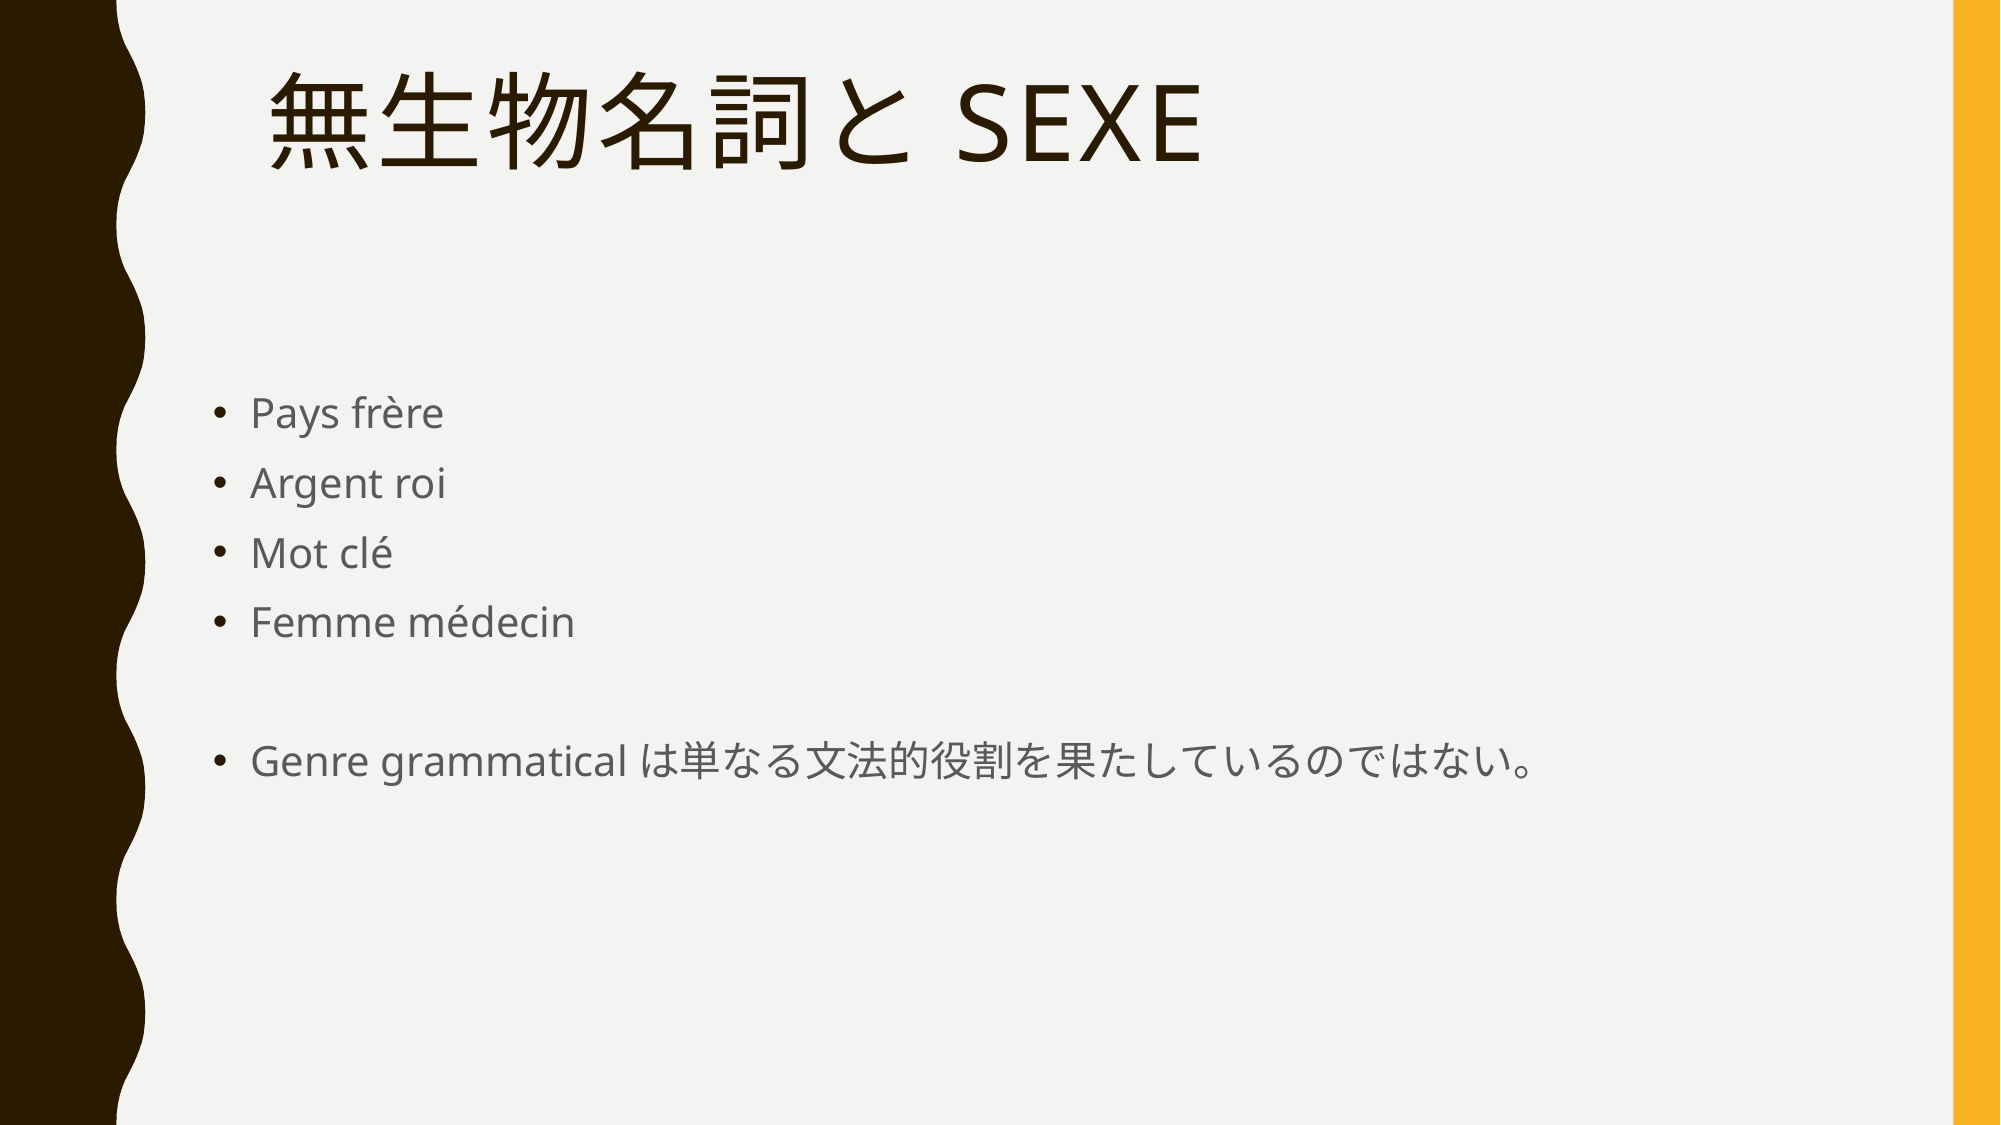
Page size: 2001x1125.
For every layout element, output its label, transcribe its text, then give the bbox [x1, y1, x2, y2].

title 無生物名詞とsexe [204, 62, 1876, 308]
list Pays frère Argent roi Mot clé Femme médecin Genre grammaticalは単なる文法的役割を果たしているのではない。 [204, 374, 1876, 965]
